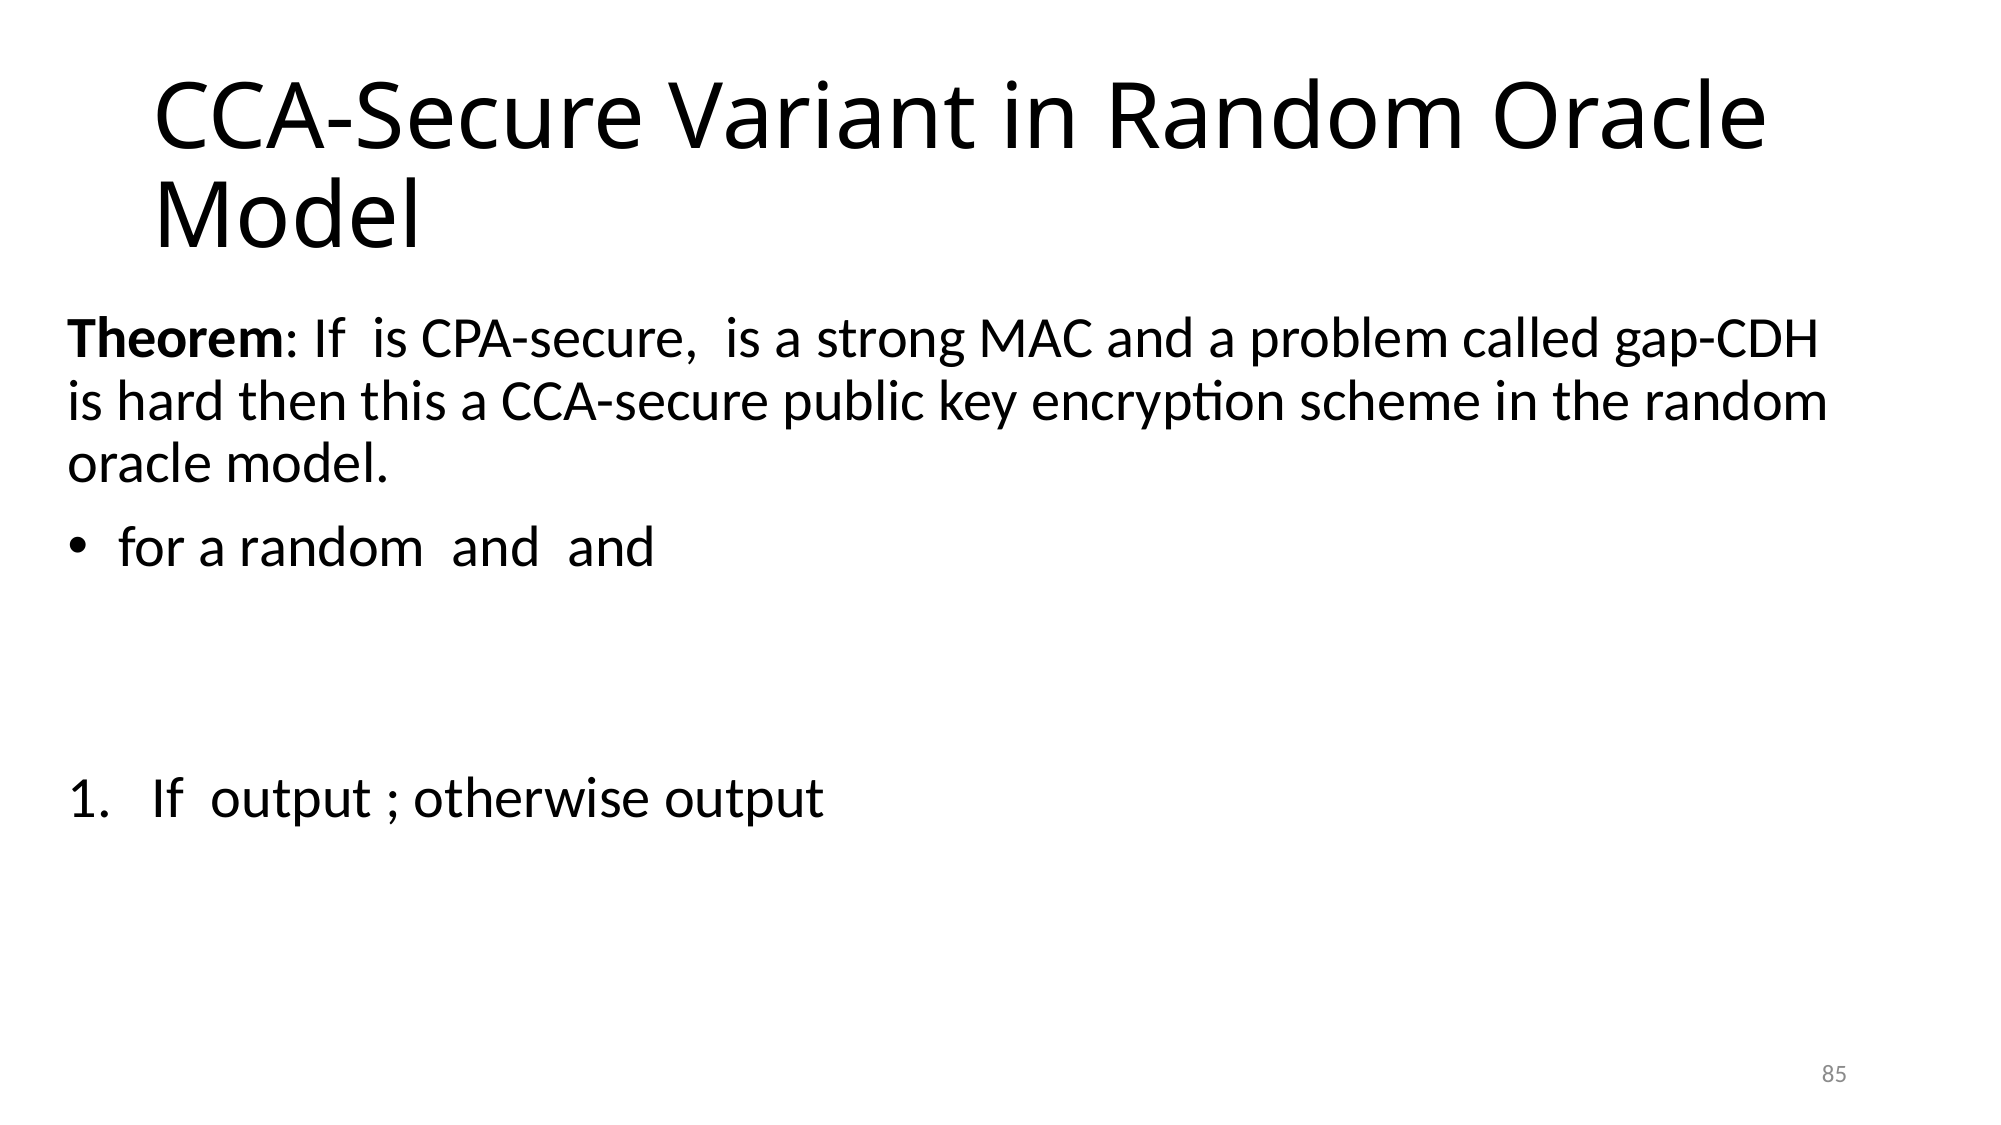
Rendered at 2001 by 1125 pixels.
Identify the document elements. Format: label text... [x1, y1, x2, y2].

slide_number 85 [1412, 1042, 1863, 1103]
title CCA-Secure Variant in Random Oracle Model [137, 59, 1863, 278]
